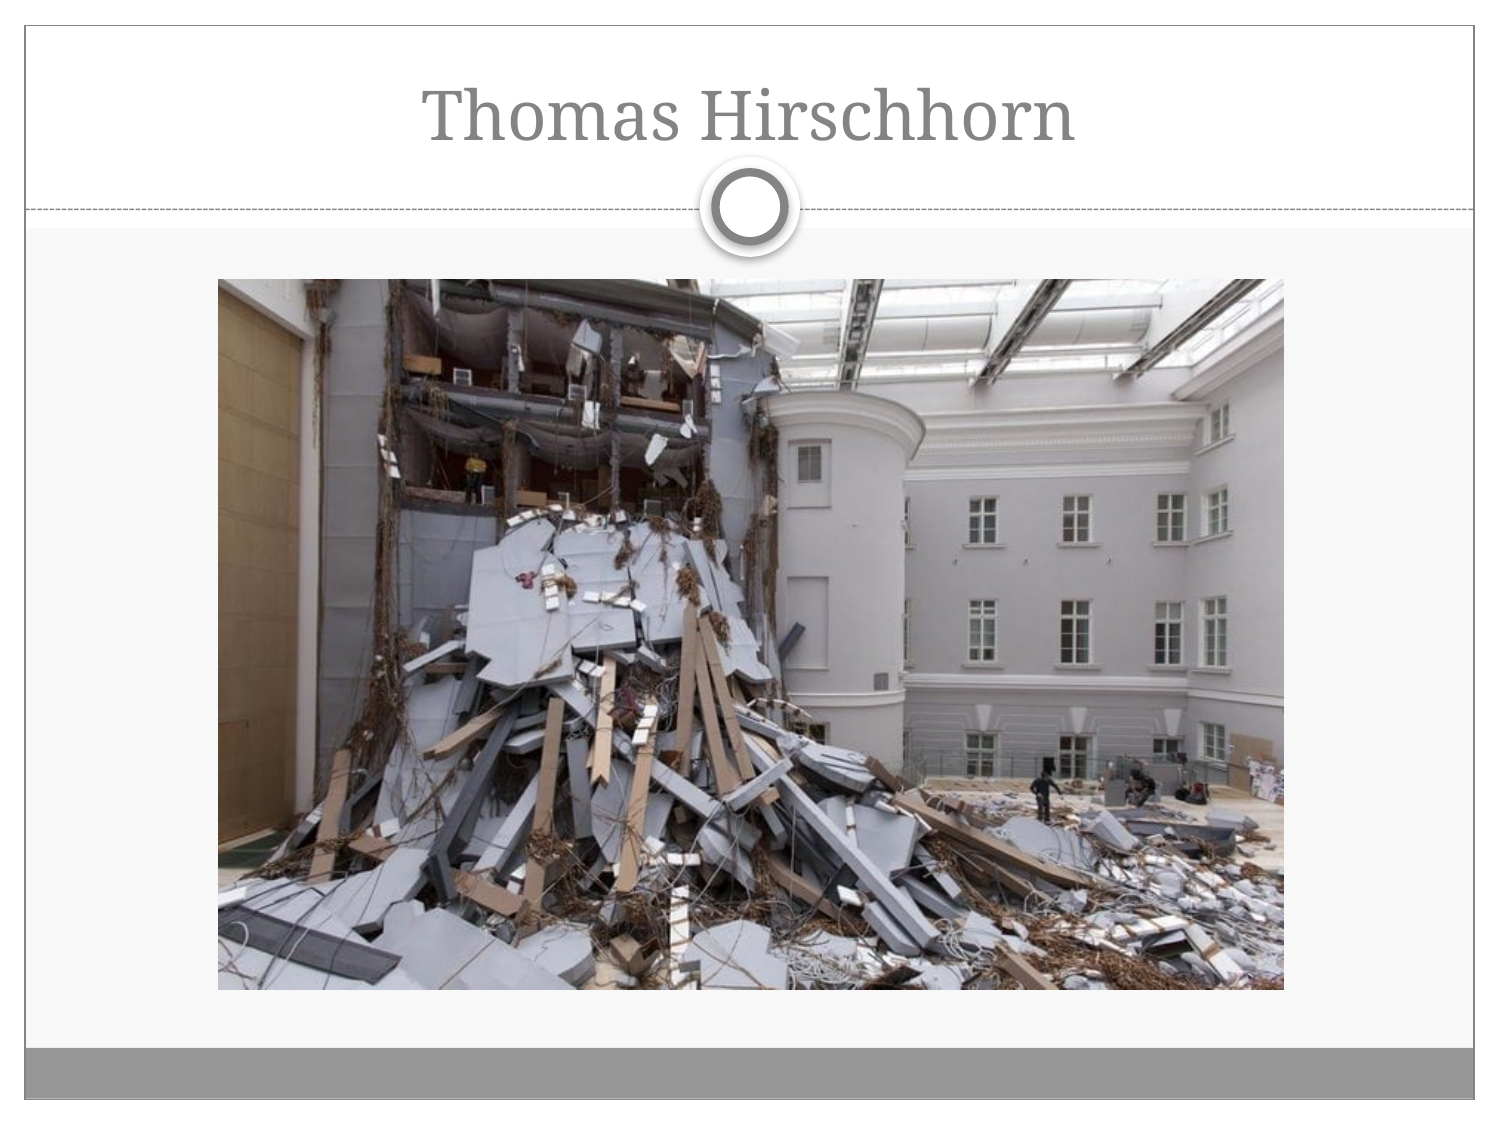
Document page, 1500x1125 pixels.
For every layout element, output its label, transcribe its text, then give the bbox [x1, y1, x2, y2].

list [218, 278, 1284, 990]
title Thomas Hirschhorn [49, 37, 1450, 162]
